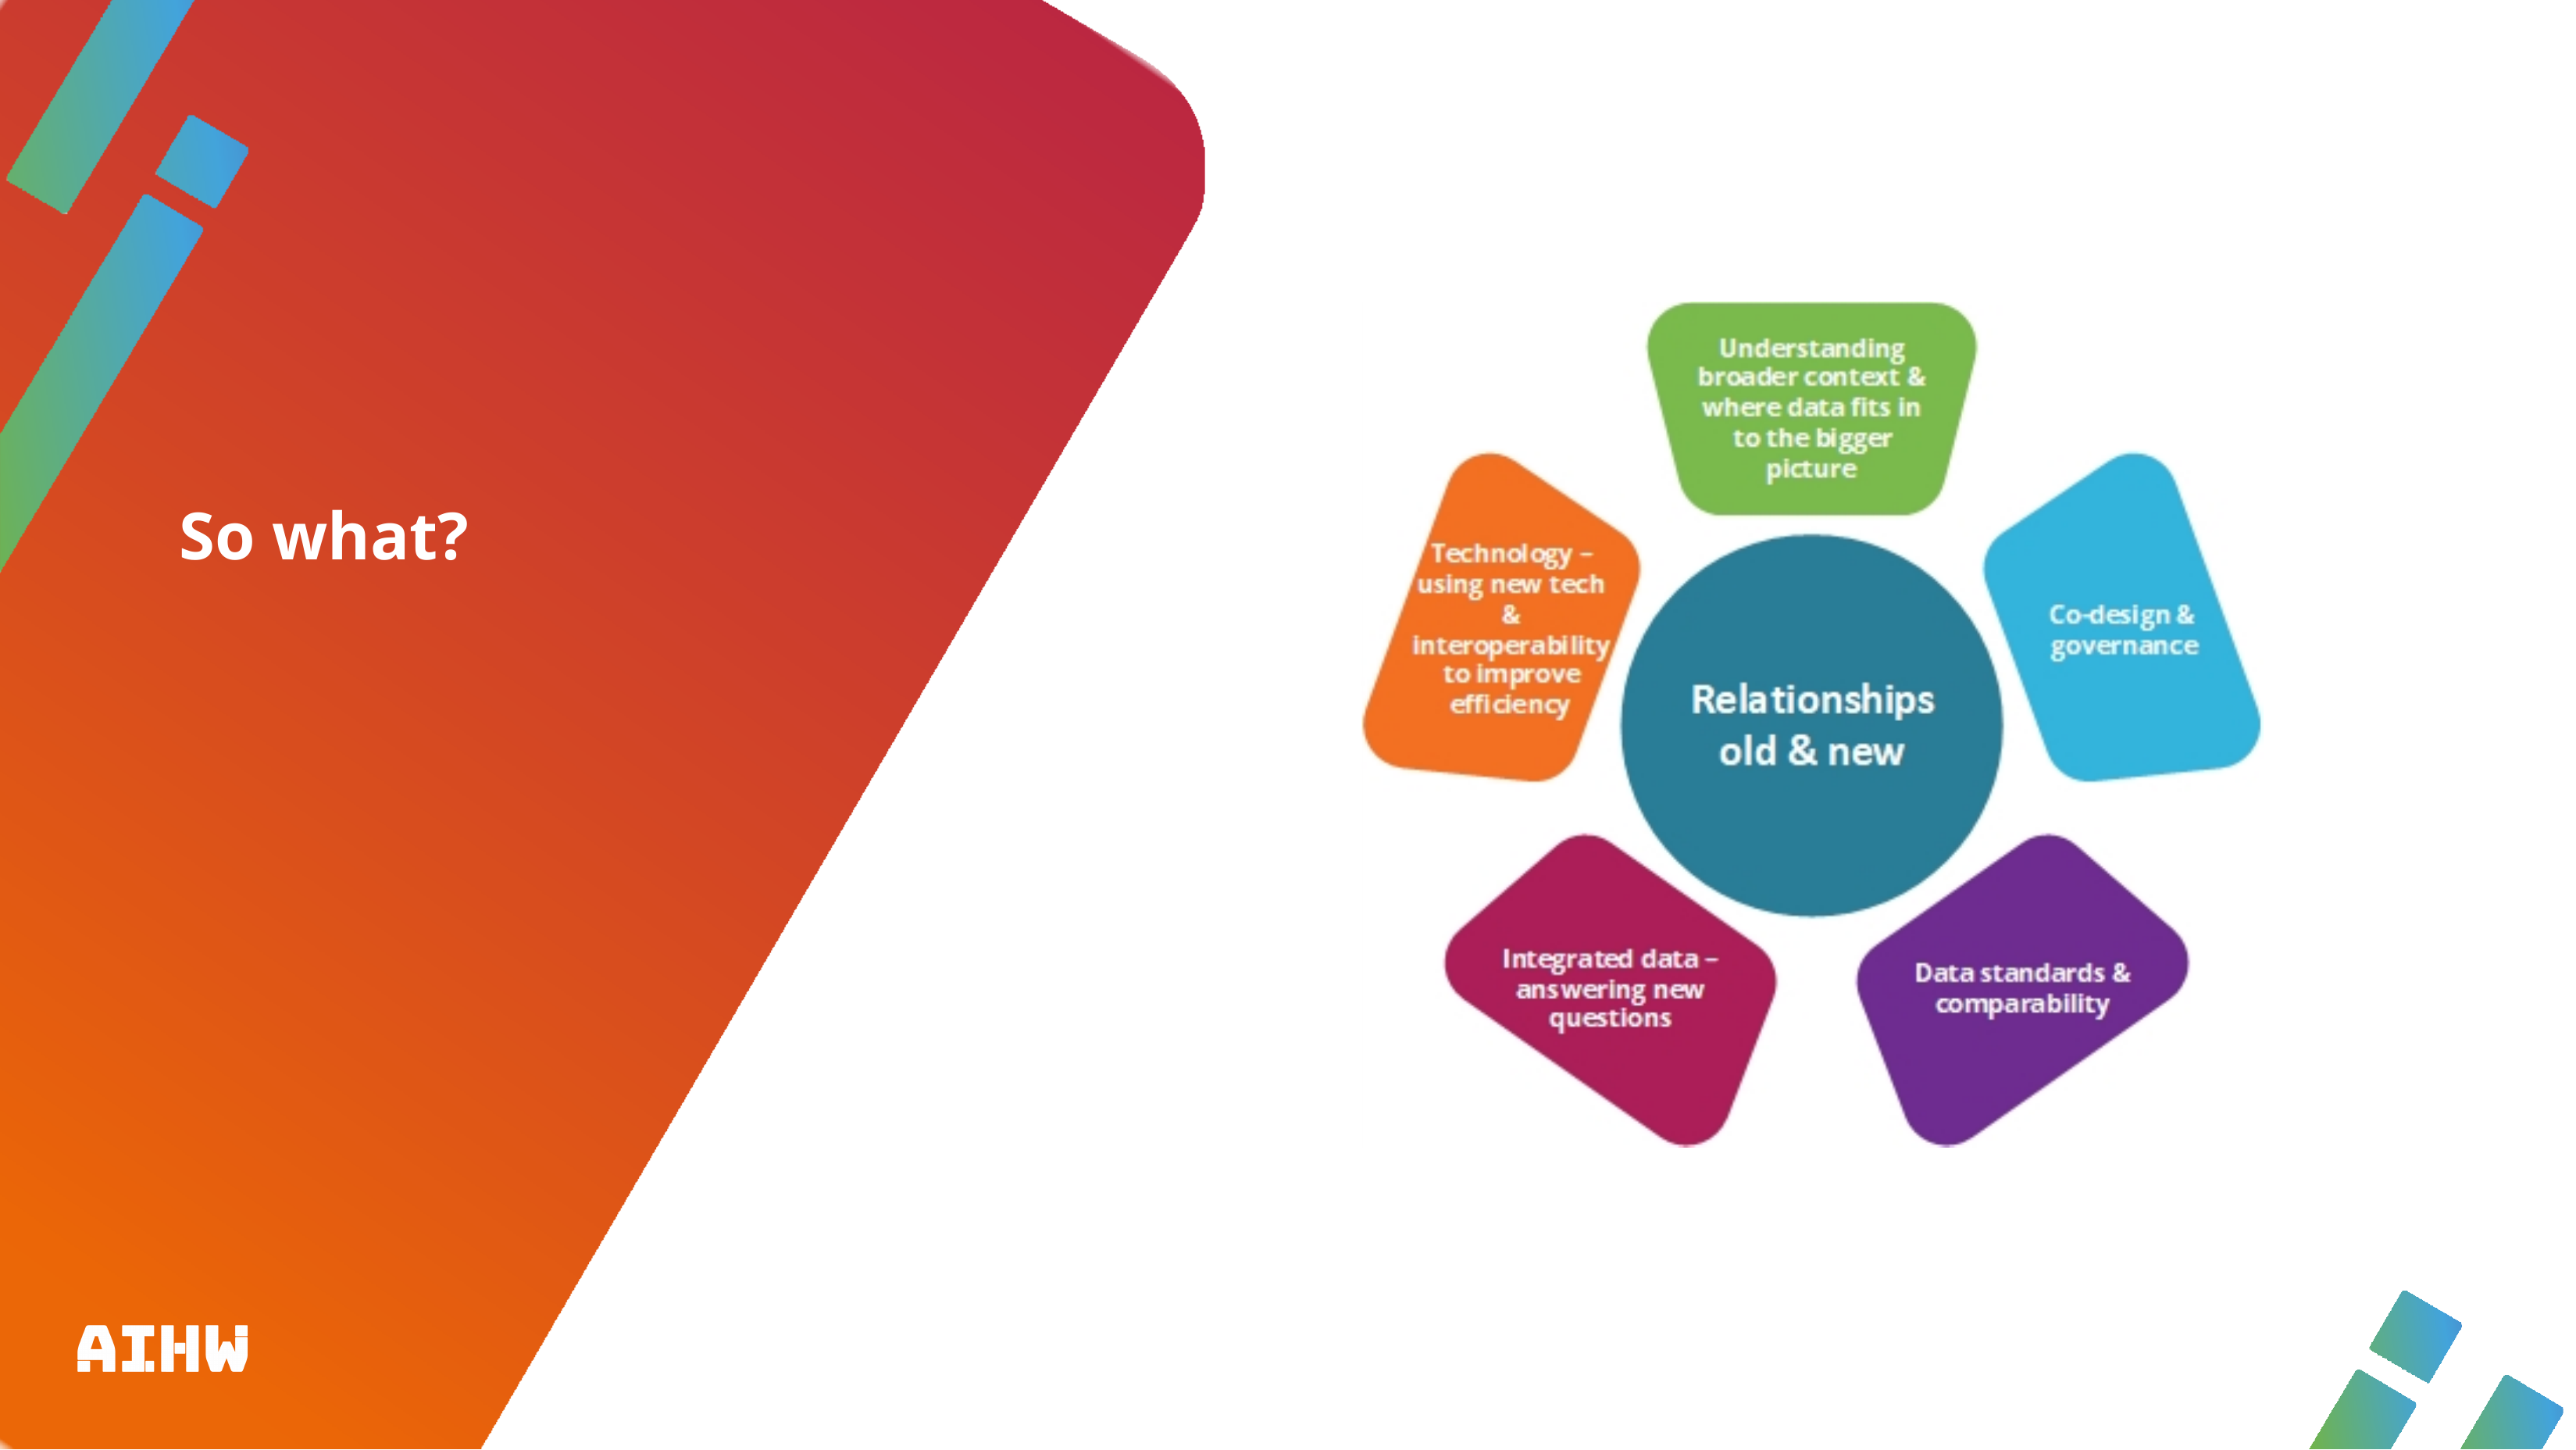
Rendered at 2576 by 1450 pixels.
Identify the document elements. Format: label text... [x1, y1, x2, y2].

picture [0, 0, 1205, 1449]
picture [1361, 302, 2264, 1148]
picture [2309, 1291, 2564, 1449]
list So what? [167, 489, 858, 616]
